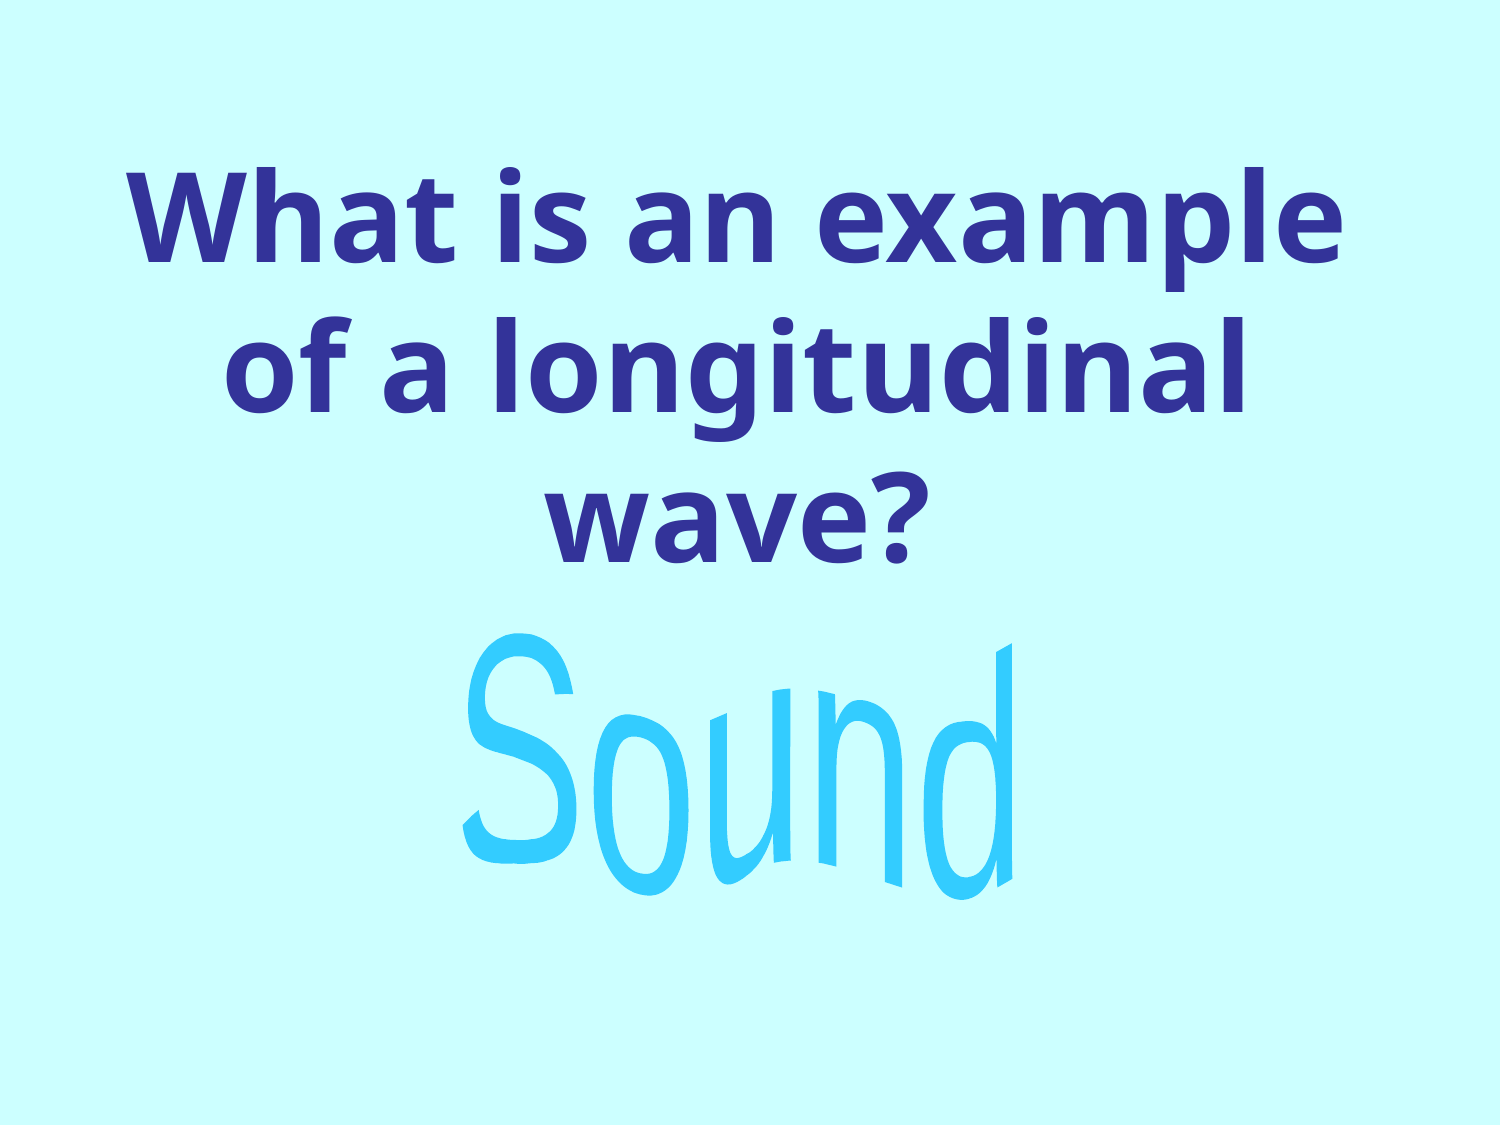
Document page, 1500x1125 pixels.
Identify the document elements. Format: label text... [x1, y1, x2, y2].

title What is an example of a longitudinal wave? [62, 75, 1413, 650]
